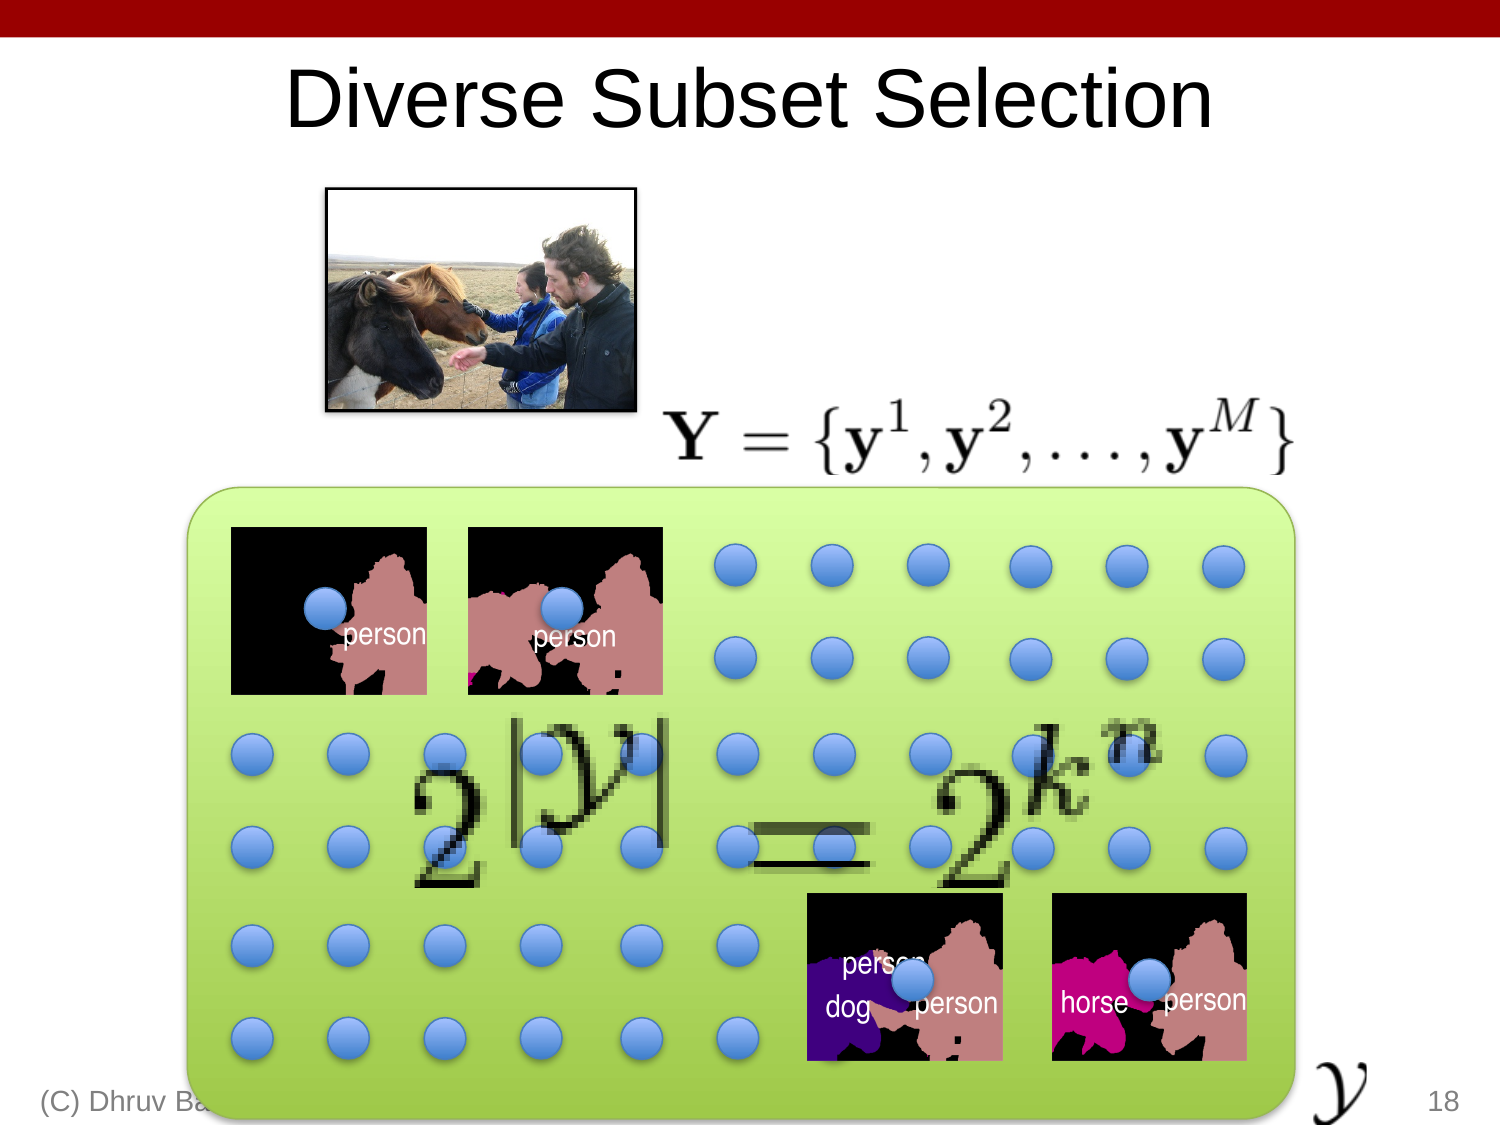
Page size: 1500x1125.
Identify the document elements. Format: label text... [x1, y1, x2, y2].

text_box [231, 825, 409, 870]
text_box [231, 733, 409, 778]
text_box [1105, 544, 1149, 588]
text_box [1202, 637, 1246, 682]
text_box [906, 543, 950, 587]
footer (C) Dhruv Batra [24, 1049, 218, 1125]
text_box [186, 486, 1296, 1120]
text_box [1009, 545, 1053, 589]
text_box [231, 527, 427, 695]
title Diverse Subset Selection [112, 37, 1388, 151]
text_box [1167, 825, 1248, 870]
picture [662, 397, 1294, 476]
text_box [324, 187, 638, 413]
picture [1312, 1062, 1367, 1125]
text_box [1105, 637, 1149, 681]
text_box [1009, 637, 1053, 682]
text_box [810, 636, 854, 680]
text_box [810, 543, 854, 588]
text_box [1167, 733, 1248, 778]
slide_number 18 [1264, 1049, 1476, 1125]
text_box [467, 527, 663, 695]
text_box [713, 543, 758, 587]
text_box [713, 636, 758, 680]
text_box [1202, 545, 1246, 589]
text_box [231, 893, 1248, 1061]
picture [414, 712, 1163, 888]
text_box [906, 636, 950, 680]
